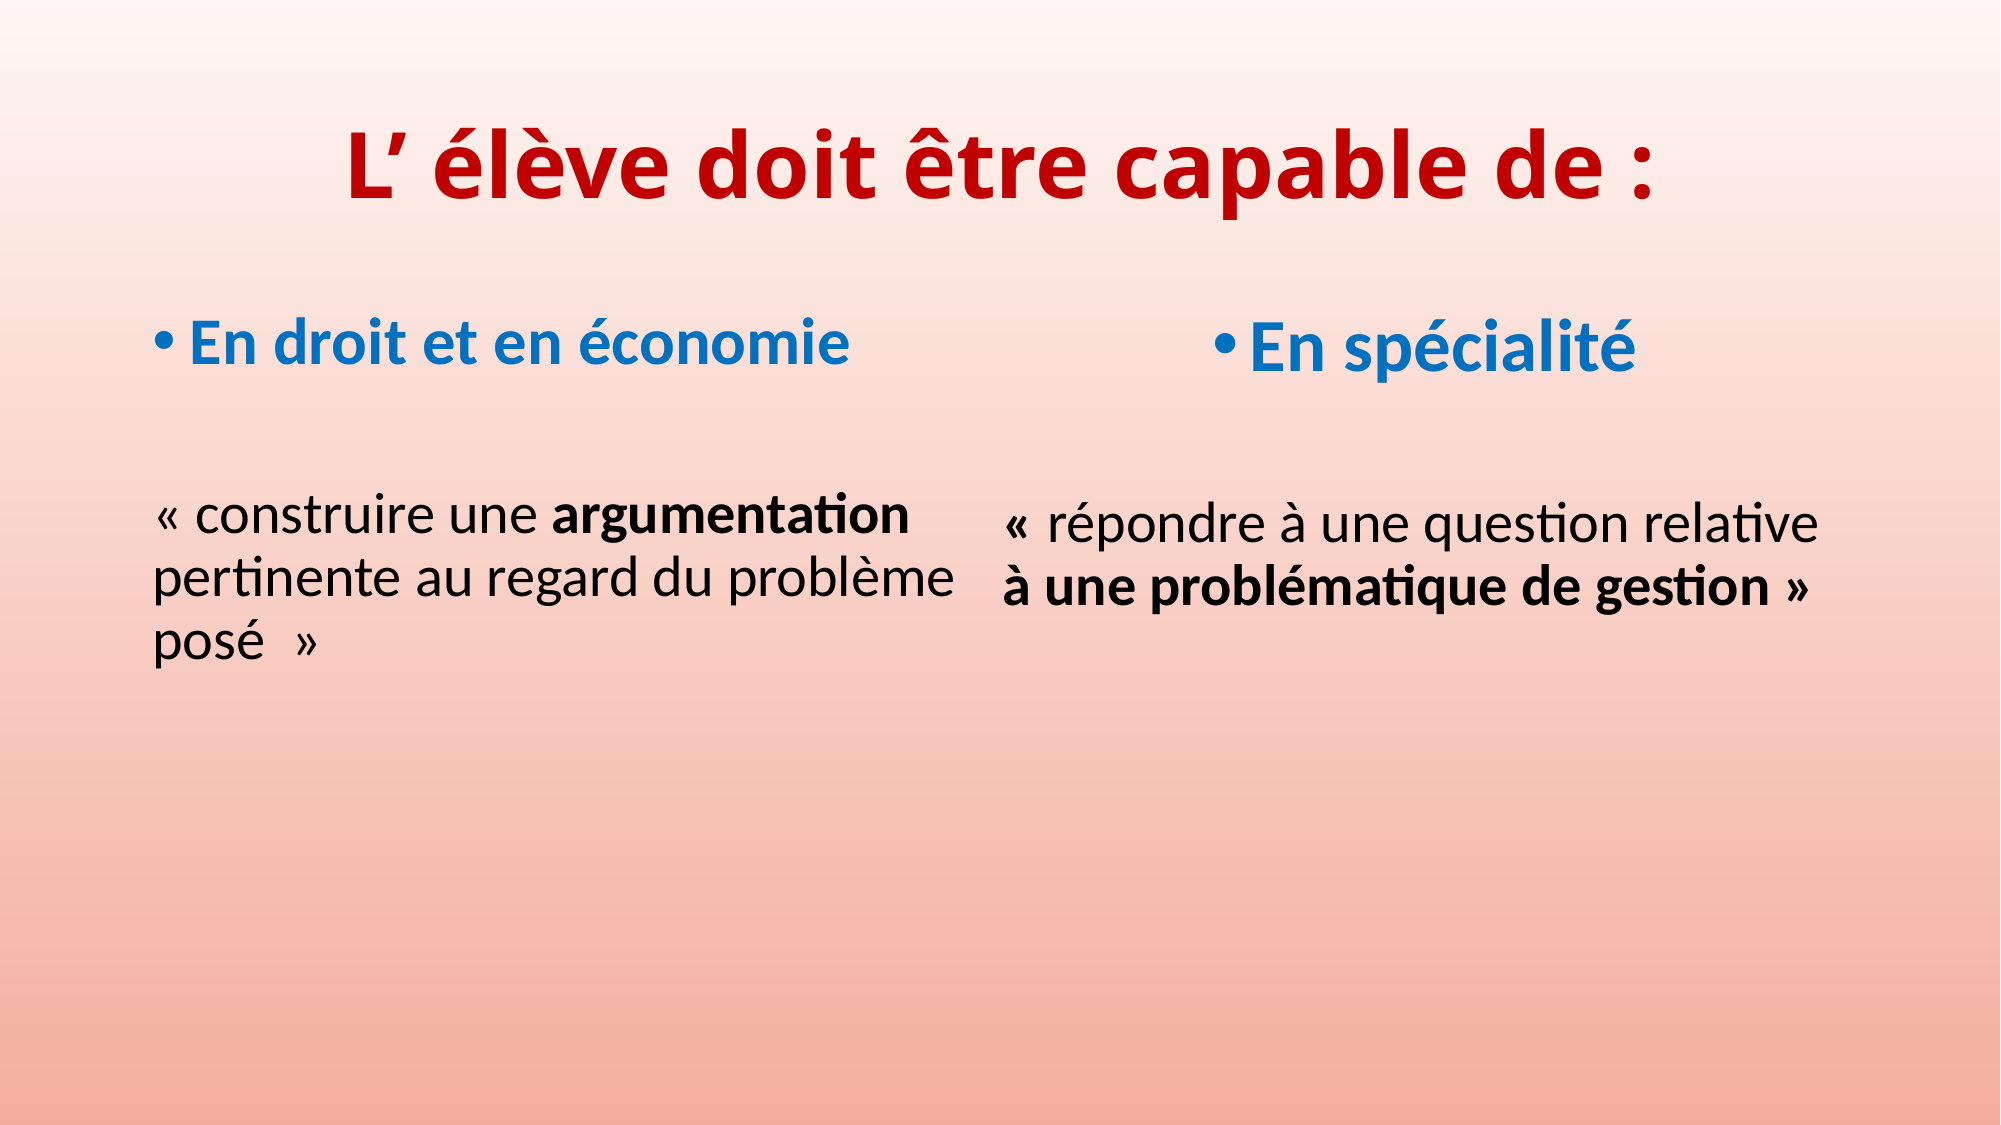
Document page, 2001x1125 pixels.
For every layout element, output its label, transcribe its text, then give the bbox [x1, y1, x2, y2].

list En droit et en économie « construire une argumentation pertinente au regard du problème posé » [137, 299, 987, 1014]
list En spécialité « répondre à une question relative à une problématique de gestion » [987, 299, 1863, 1014]
title L’ élève doit être capable de : [137, 59, 1863, 278]
